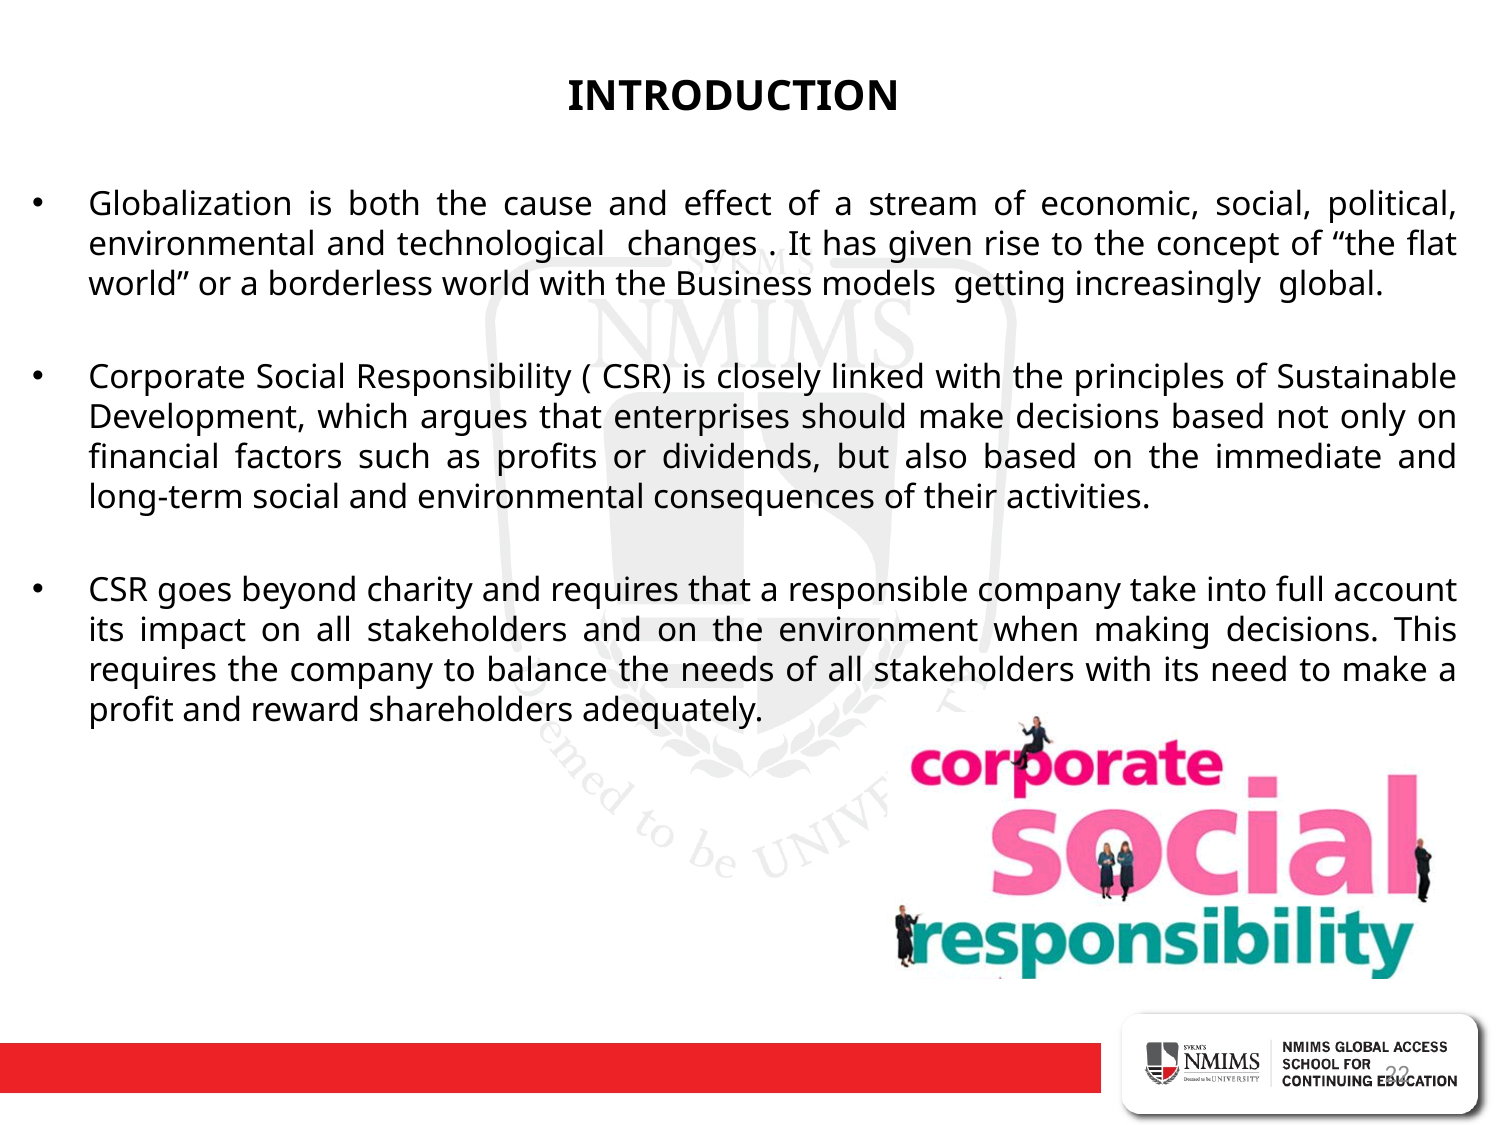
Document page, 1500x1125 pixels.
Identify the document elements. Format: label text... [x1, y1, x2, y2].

title INTRODUCTION [75, 0, 1425, 174]
list Globalization is both the cause and effect of a stream of economic, social, political, environmental and technological changes . It has given rise to the concept of “the flat world” or a borderless world with the Business models getting increasingly global. Corporate Social Responsibility ( CSR) is closely linked with the principles of Sustainable Development, which argues that enterprises should make decisions based not only on financial factors such as profits or dividends, but also based on the immediate and long-term social and environmental consequences of their activities. CSR goes beyond charity and requires that a responsible company take into full account its impact on all stakeholders and on the environment when making decisions. This requires the company to balance the needs of all stakeholders with its need to make a profit and reward shareholders adequately. [17, 174, 1475, 1113]
picture [887, 712, 1444, 979]
slide_number 22 [1074, 1042, 1425, 1103]
picture [0, 0, 1500, 1125]
